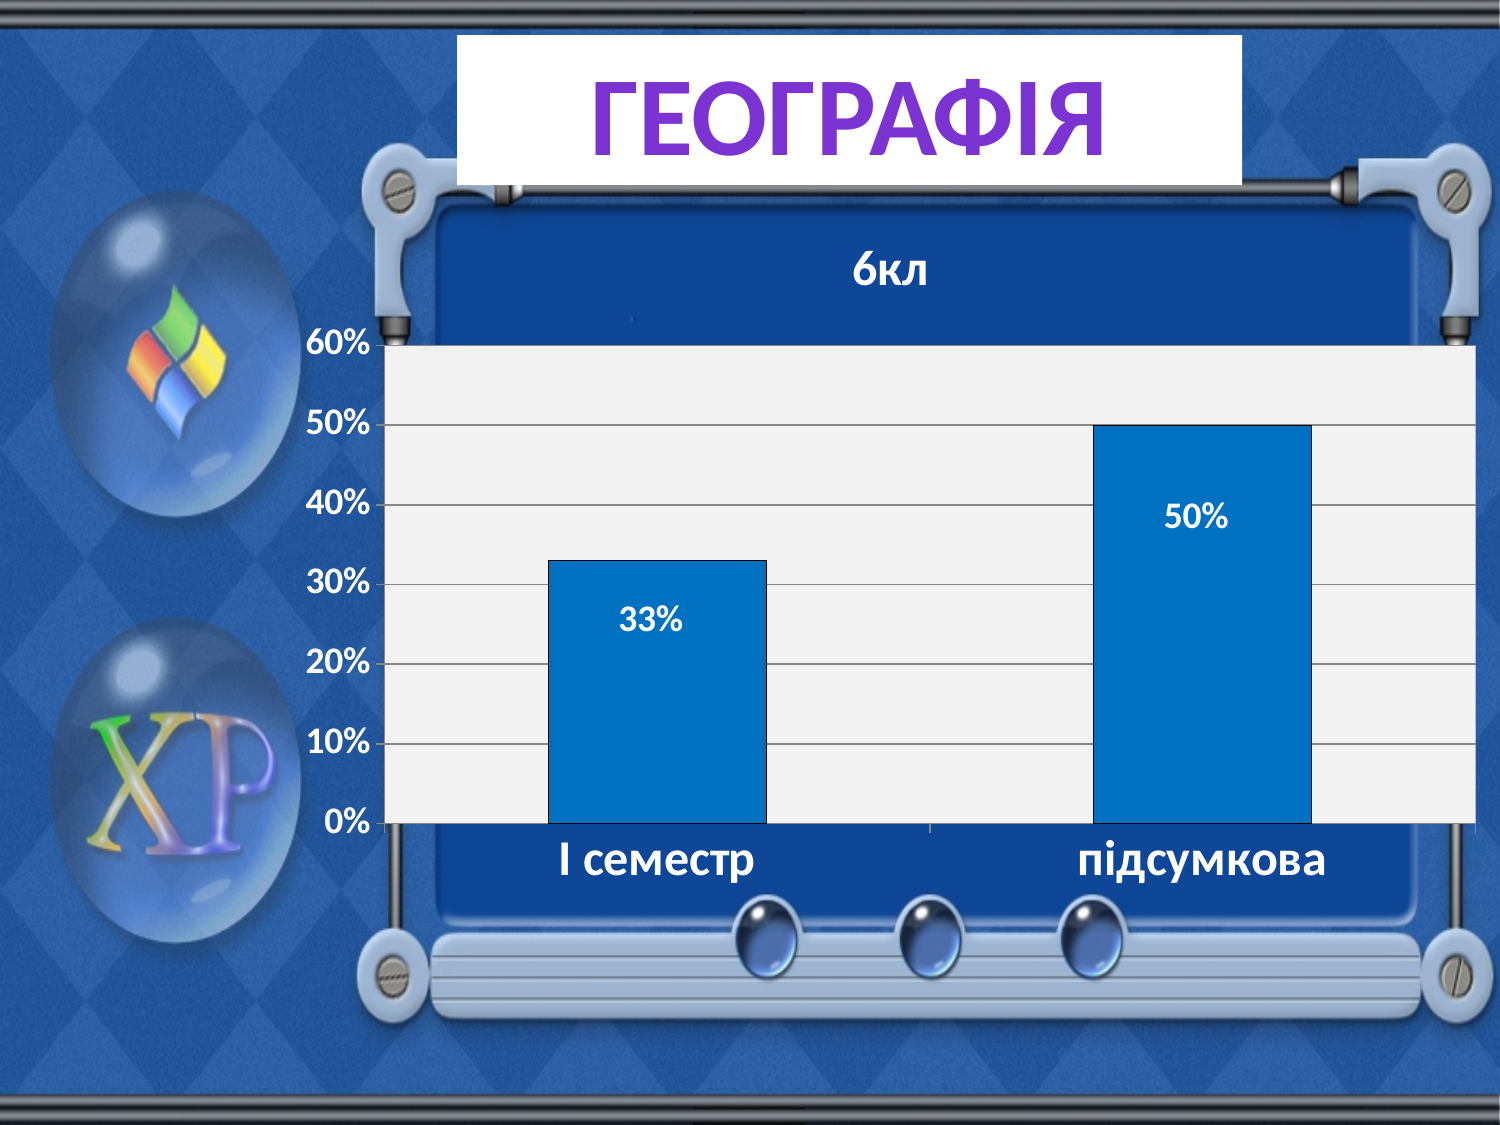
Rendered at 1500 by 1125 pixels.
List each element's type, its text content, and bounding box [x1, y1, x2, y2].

picture [0, 0, 1500, 1125]
chart [280, 210, 1500, 903]
text_box географія [457, 35, 1243, 186]
